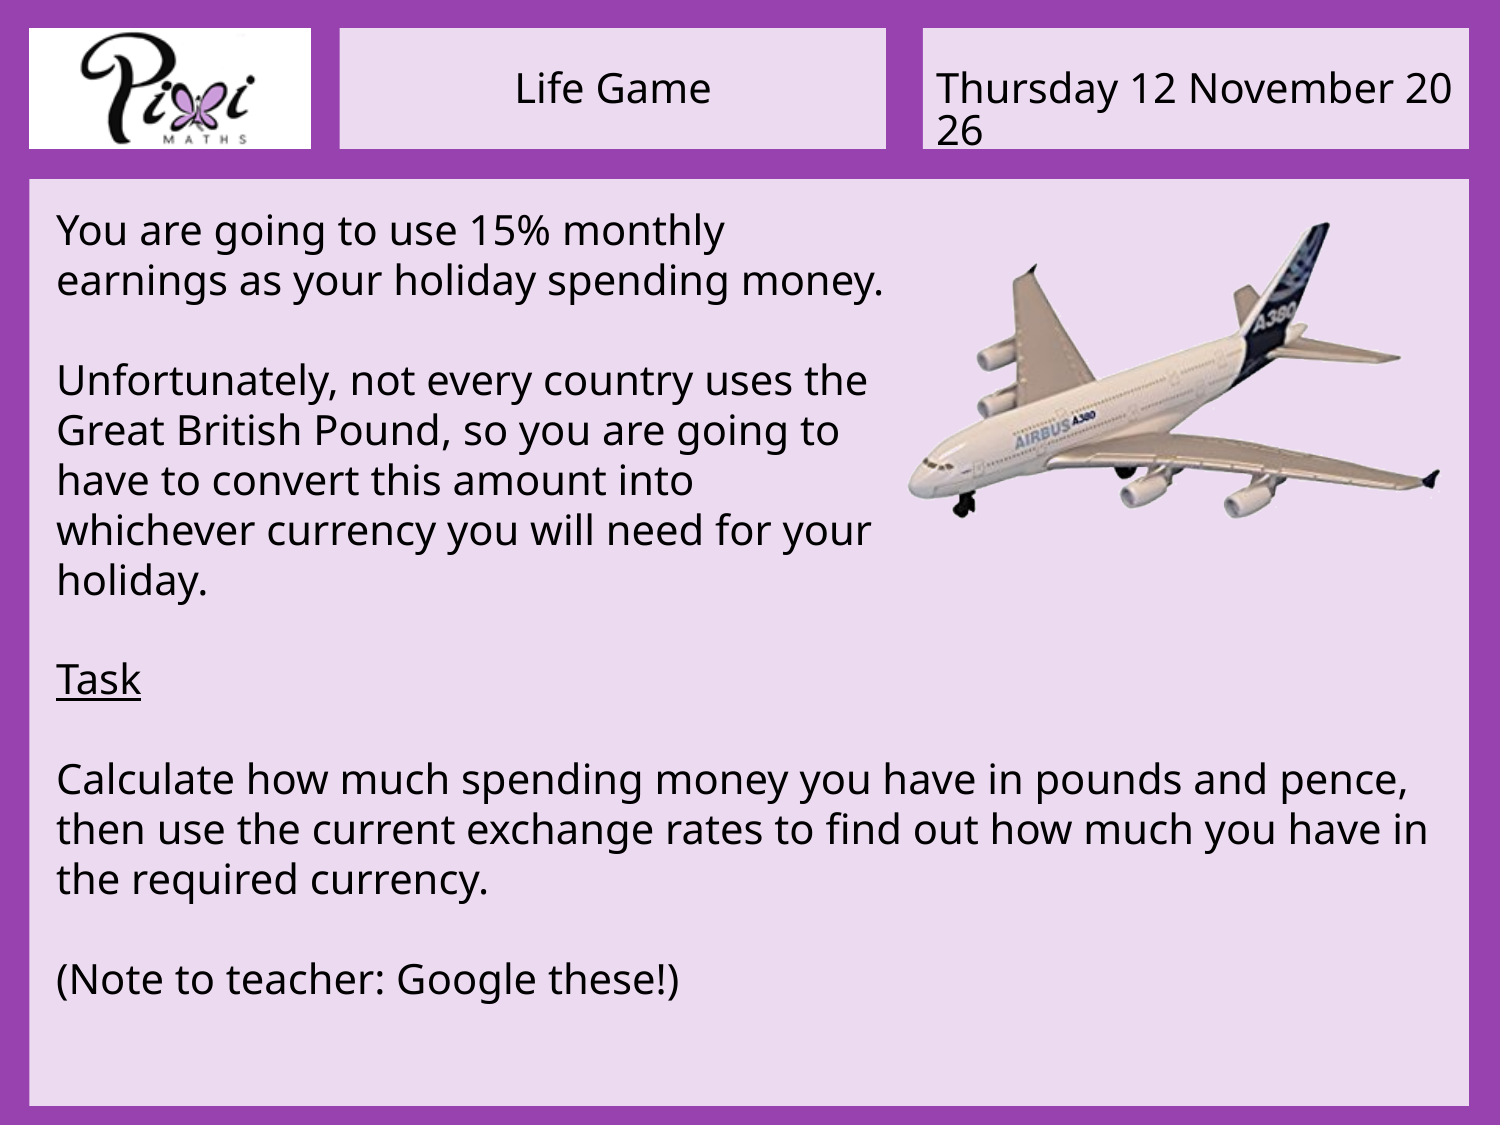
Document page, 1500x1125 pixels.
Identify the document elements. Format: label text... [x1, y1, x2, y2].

picture [0, 0, 1500, 1125]
text_box Task Calculate how much spending money you have in pounds and pence, then use the current exchange rates to find out how much you have in the required currency. (Note to teacher: Google these!) [41, 645, 1451, 1011]
text_box You are going to use 15% monthly earnings as your holiday spending money. Unfortunately, not every country uses the Great British Pound, so you are going to have to convert this amount into whichever currency you will need for your holiday. [41, 196, 898, 612]
